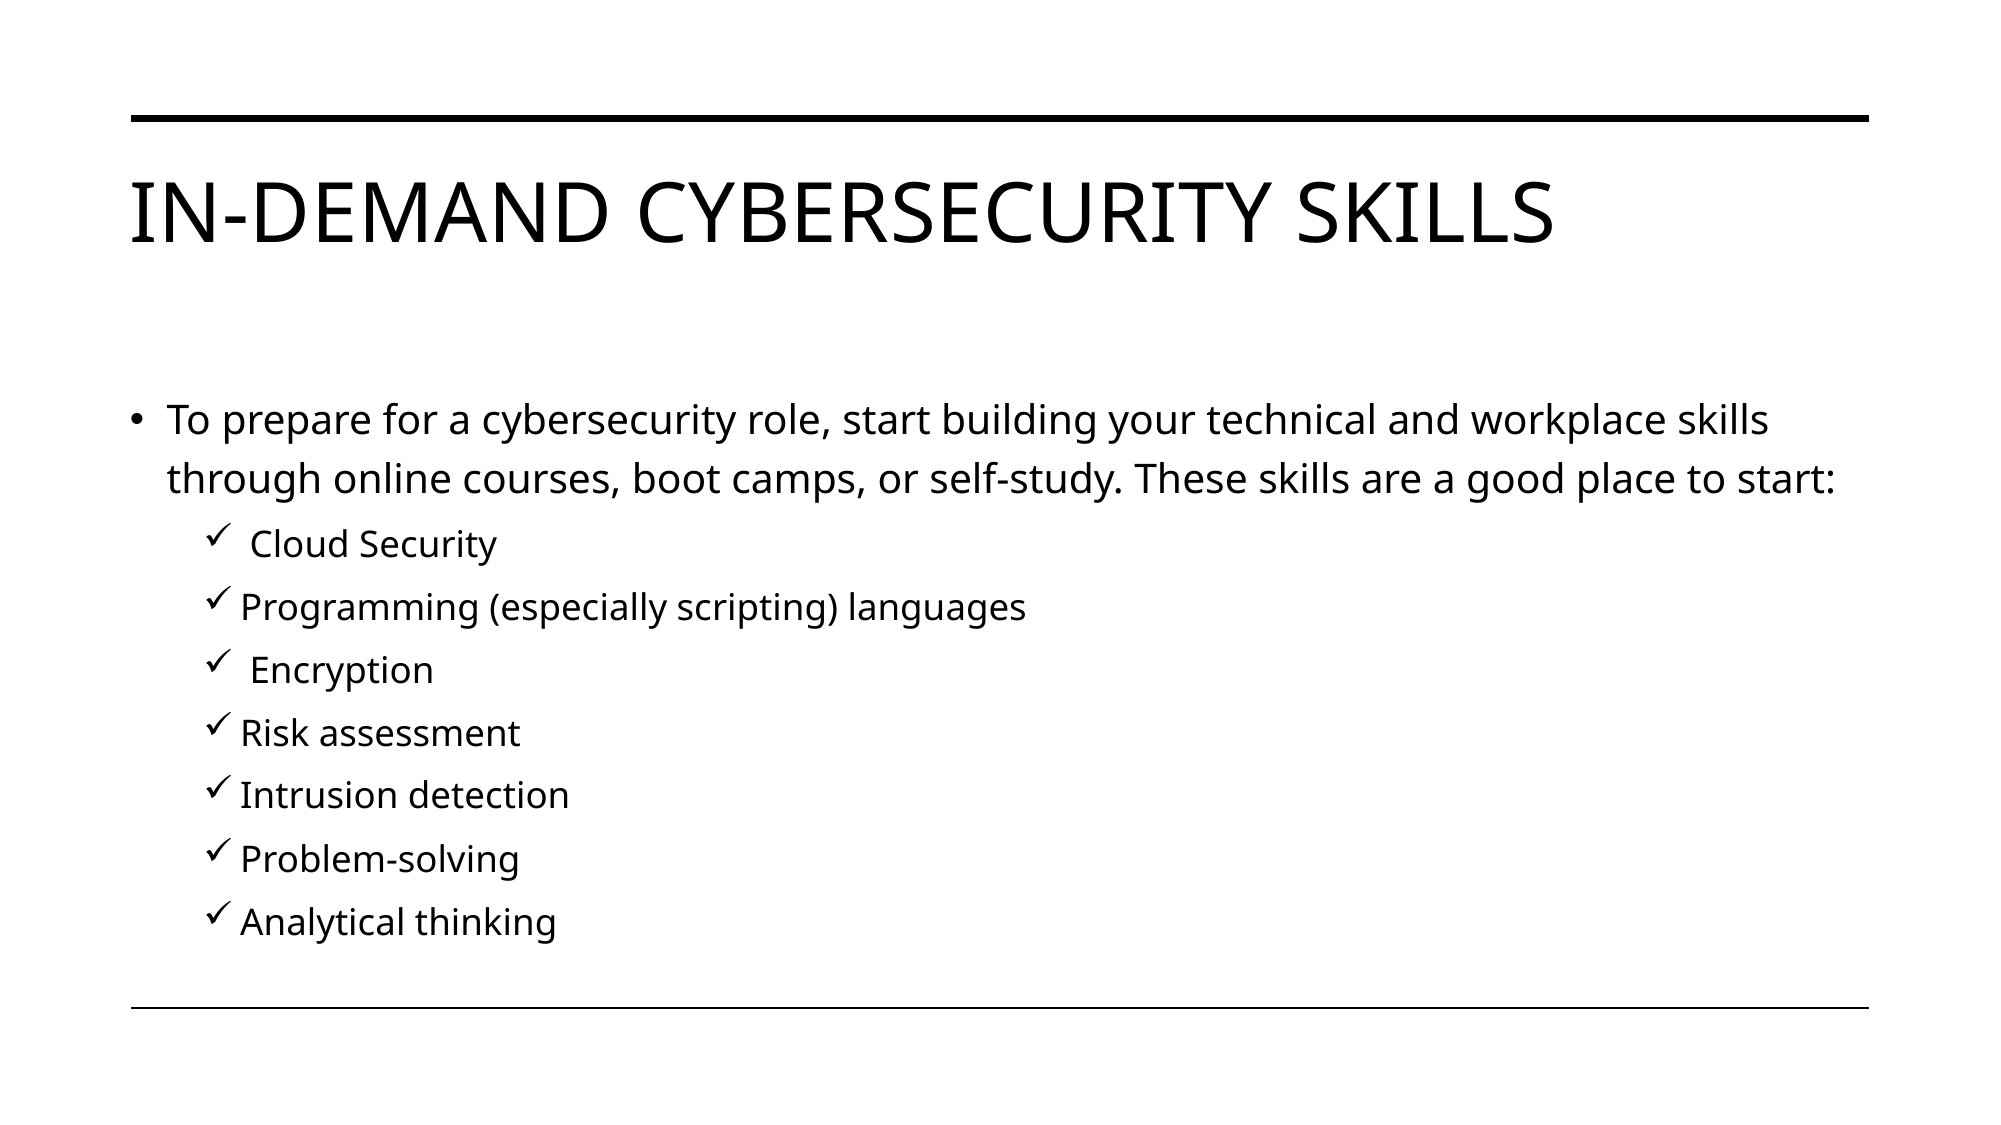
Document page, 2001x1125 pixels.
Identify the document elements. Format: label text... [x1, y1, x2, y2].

title In-demand cybersecurity skills [114, 151, 1869, 376]
list To prepare for a cybersecurity role, start building your technical and workplace skills through online courses, boot camps, or self-study. These skills are a good place to start: Cloud Security Programming (especially scripting) languages Encryption Risk assessment Intrusion detection Problem-solving Analytical thinking [114, 376, 1869, 973]
